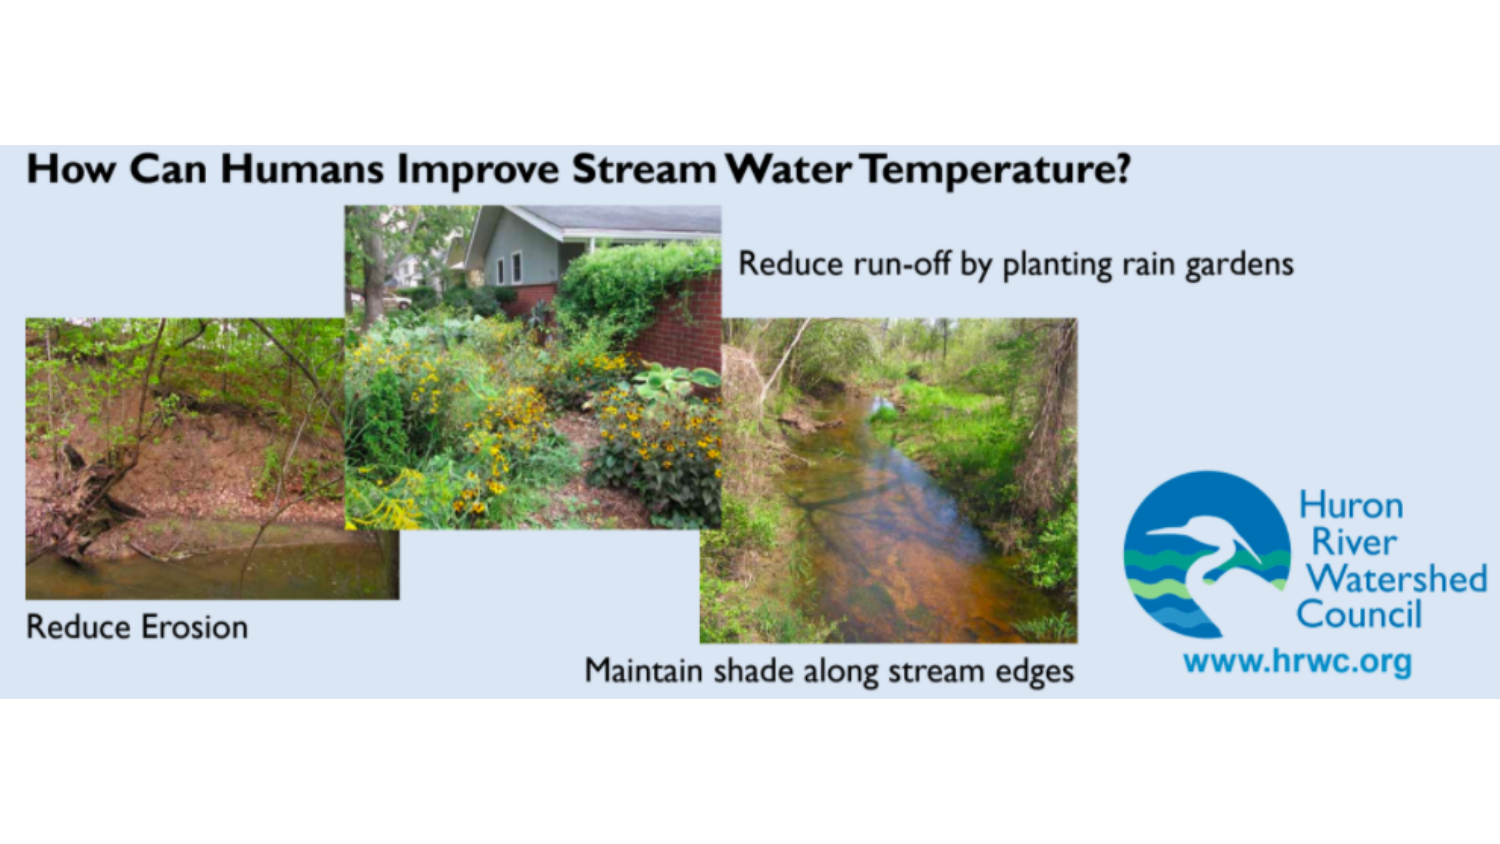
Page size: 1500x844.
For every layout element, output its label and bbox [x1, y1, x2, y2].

picture [0, 145, 1500, 699]
